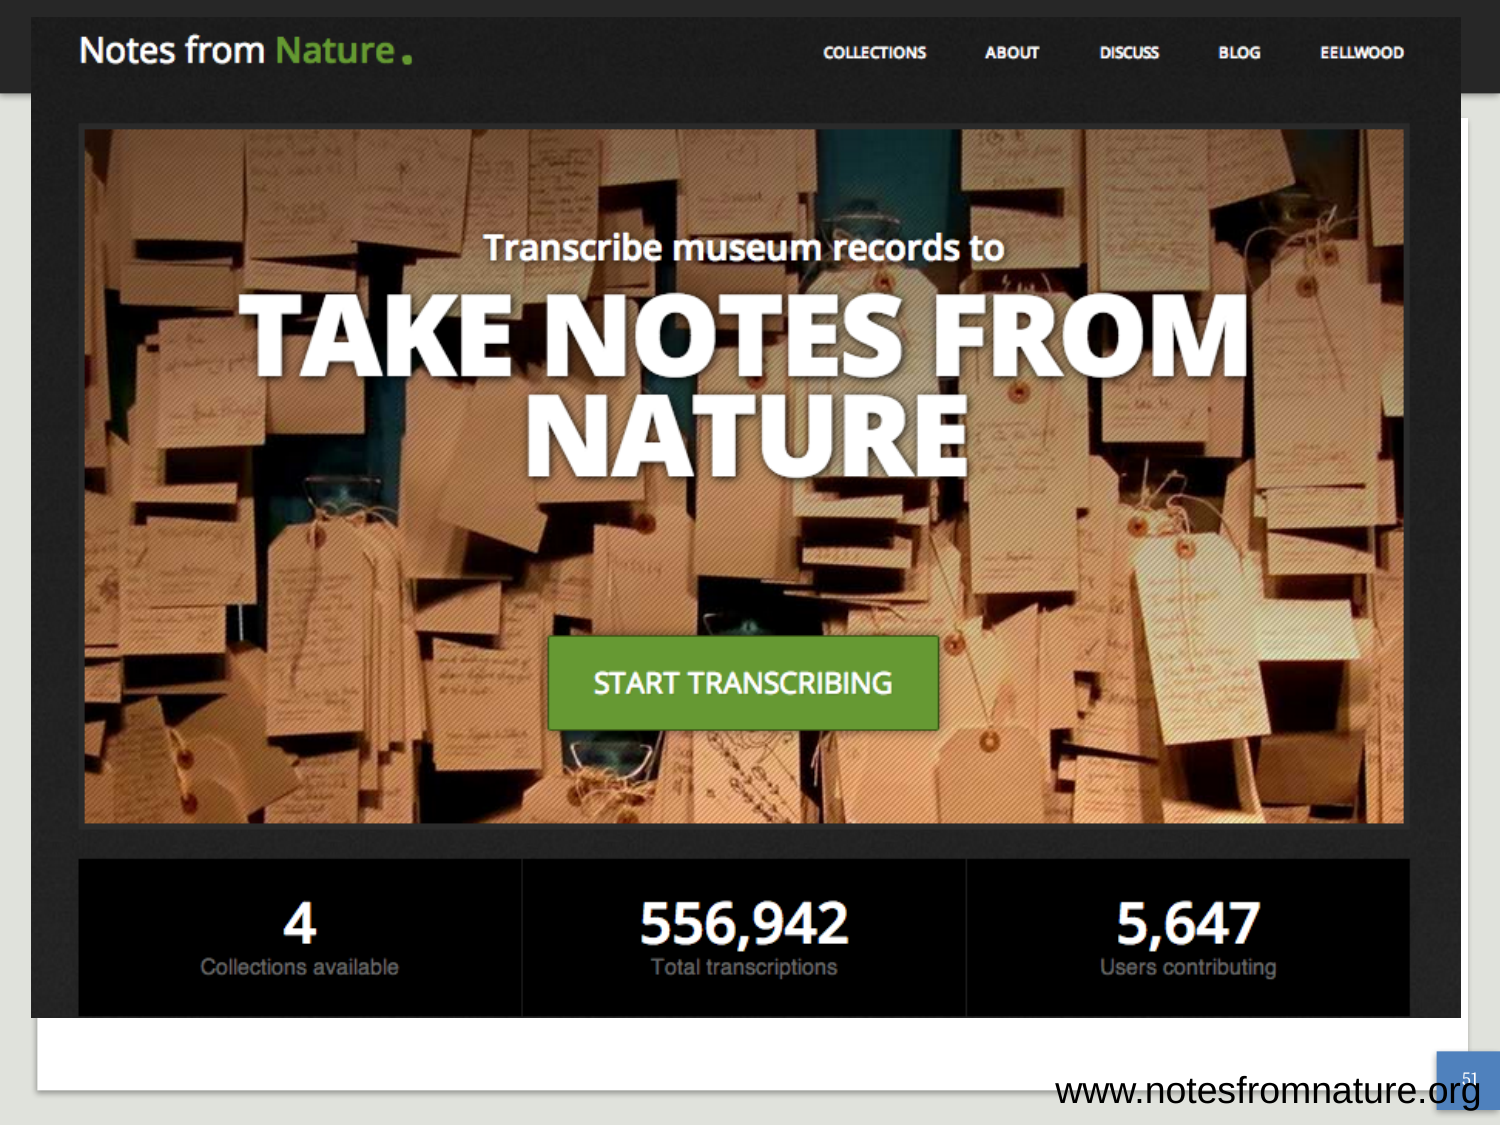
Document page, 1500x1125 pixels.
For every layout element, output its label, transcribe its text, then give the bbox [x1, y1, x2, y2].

text_box www.notesfromnature.org [1040, 1058, 1497, 1119]
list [0, 17, 1500, 1019]
